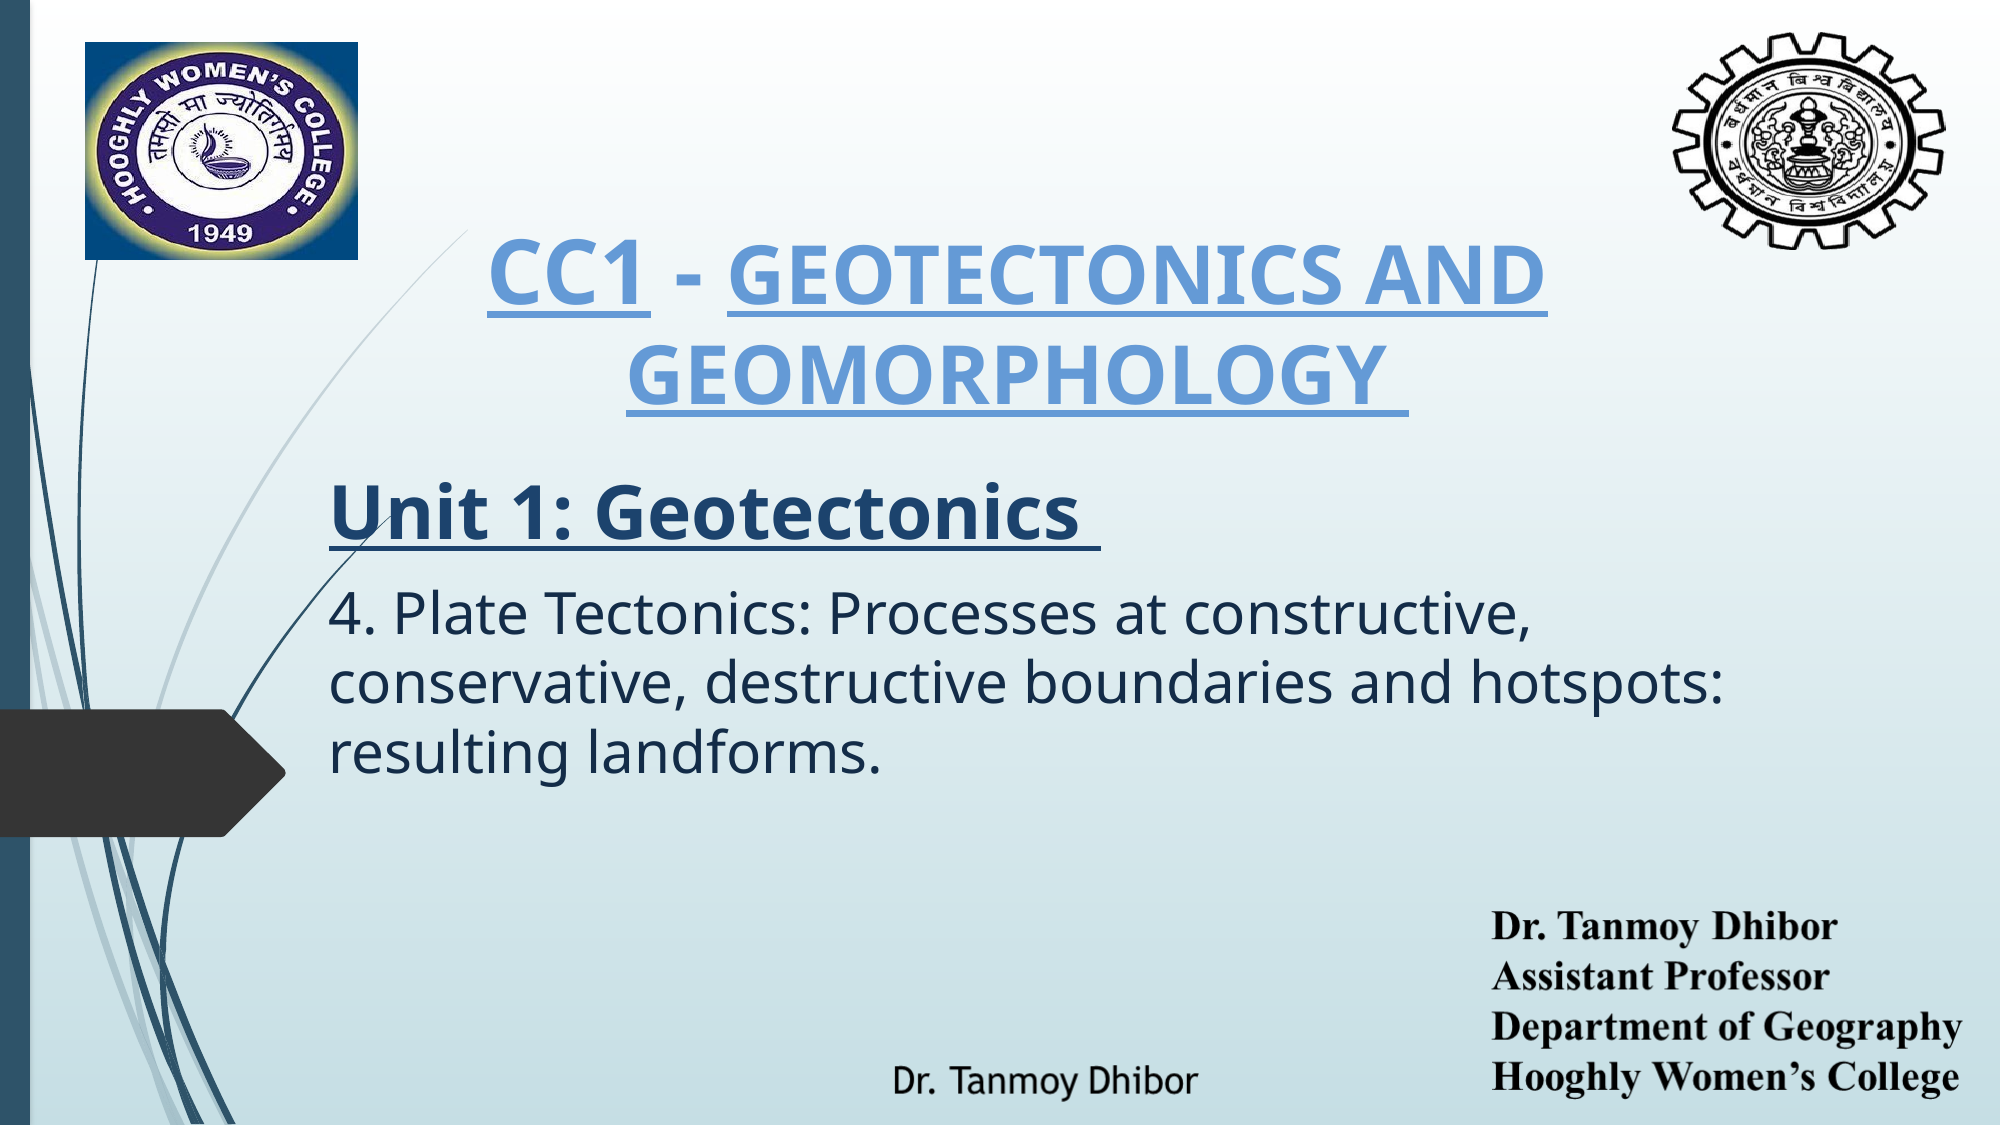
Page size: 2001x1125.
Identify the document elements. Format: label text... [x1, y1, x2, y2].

subtitle Unit 1: Geotectonics 4. Plate Tectonics: Processes at constructive, conservative, destructive boundaries and hotspots: resulting landforms. [314, 457, 1777, 960]
title CC1 - GEOTECTONICS AND GEOMORPHOLOGY [85, 205, 1949, 429]
picture [1465, 886, 1988, 1125]
picture [1671, 32, 1947, 250]
picture [85, 42, 358, 260]
picture [869, 1043, 1222, 1125]
